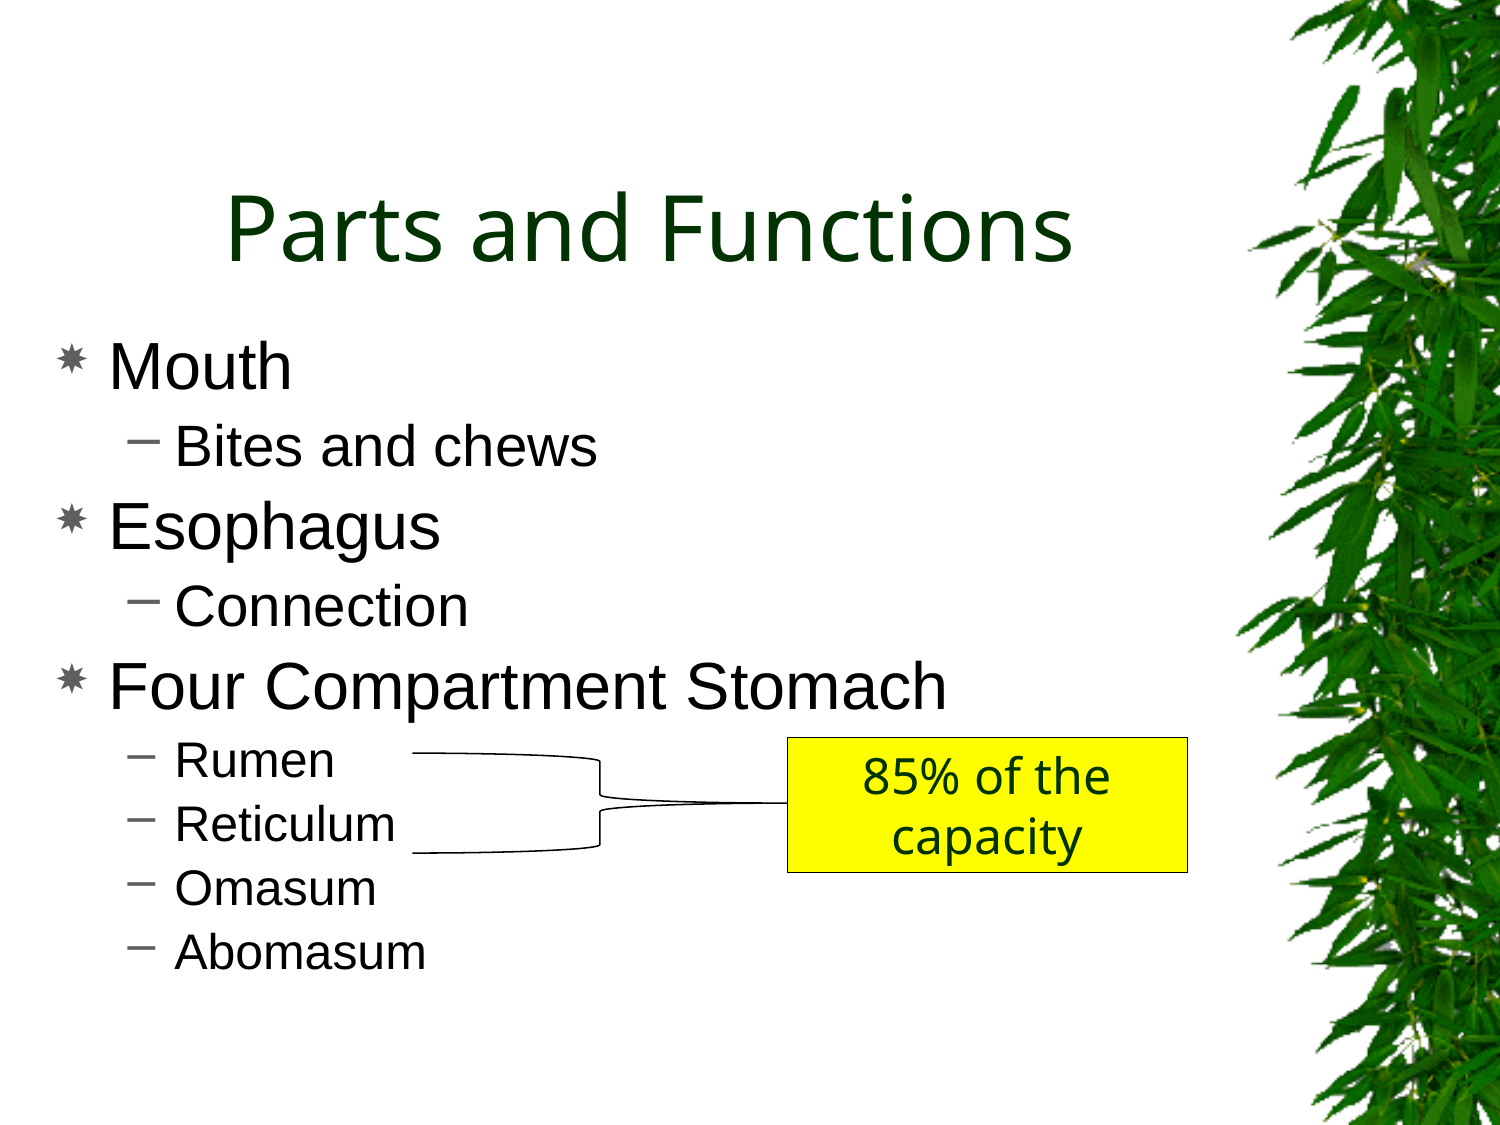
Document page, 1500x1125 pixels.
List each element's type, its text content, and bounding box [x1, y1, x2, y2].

title Parts and Functions [37, 162, 1263, 288]
picture [1206, 0, 1500, 1125]
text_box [412, 737, 1188, 874]
list Mouth Bites and chews Esophagus Connection Four Compartment Stomach Rumen Reticulum Omasum Abomasum [37, 324, 1050, 1000]
